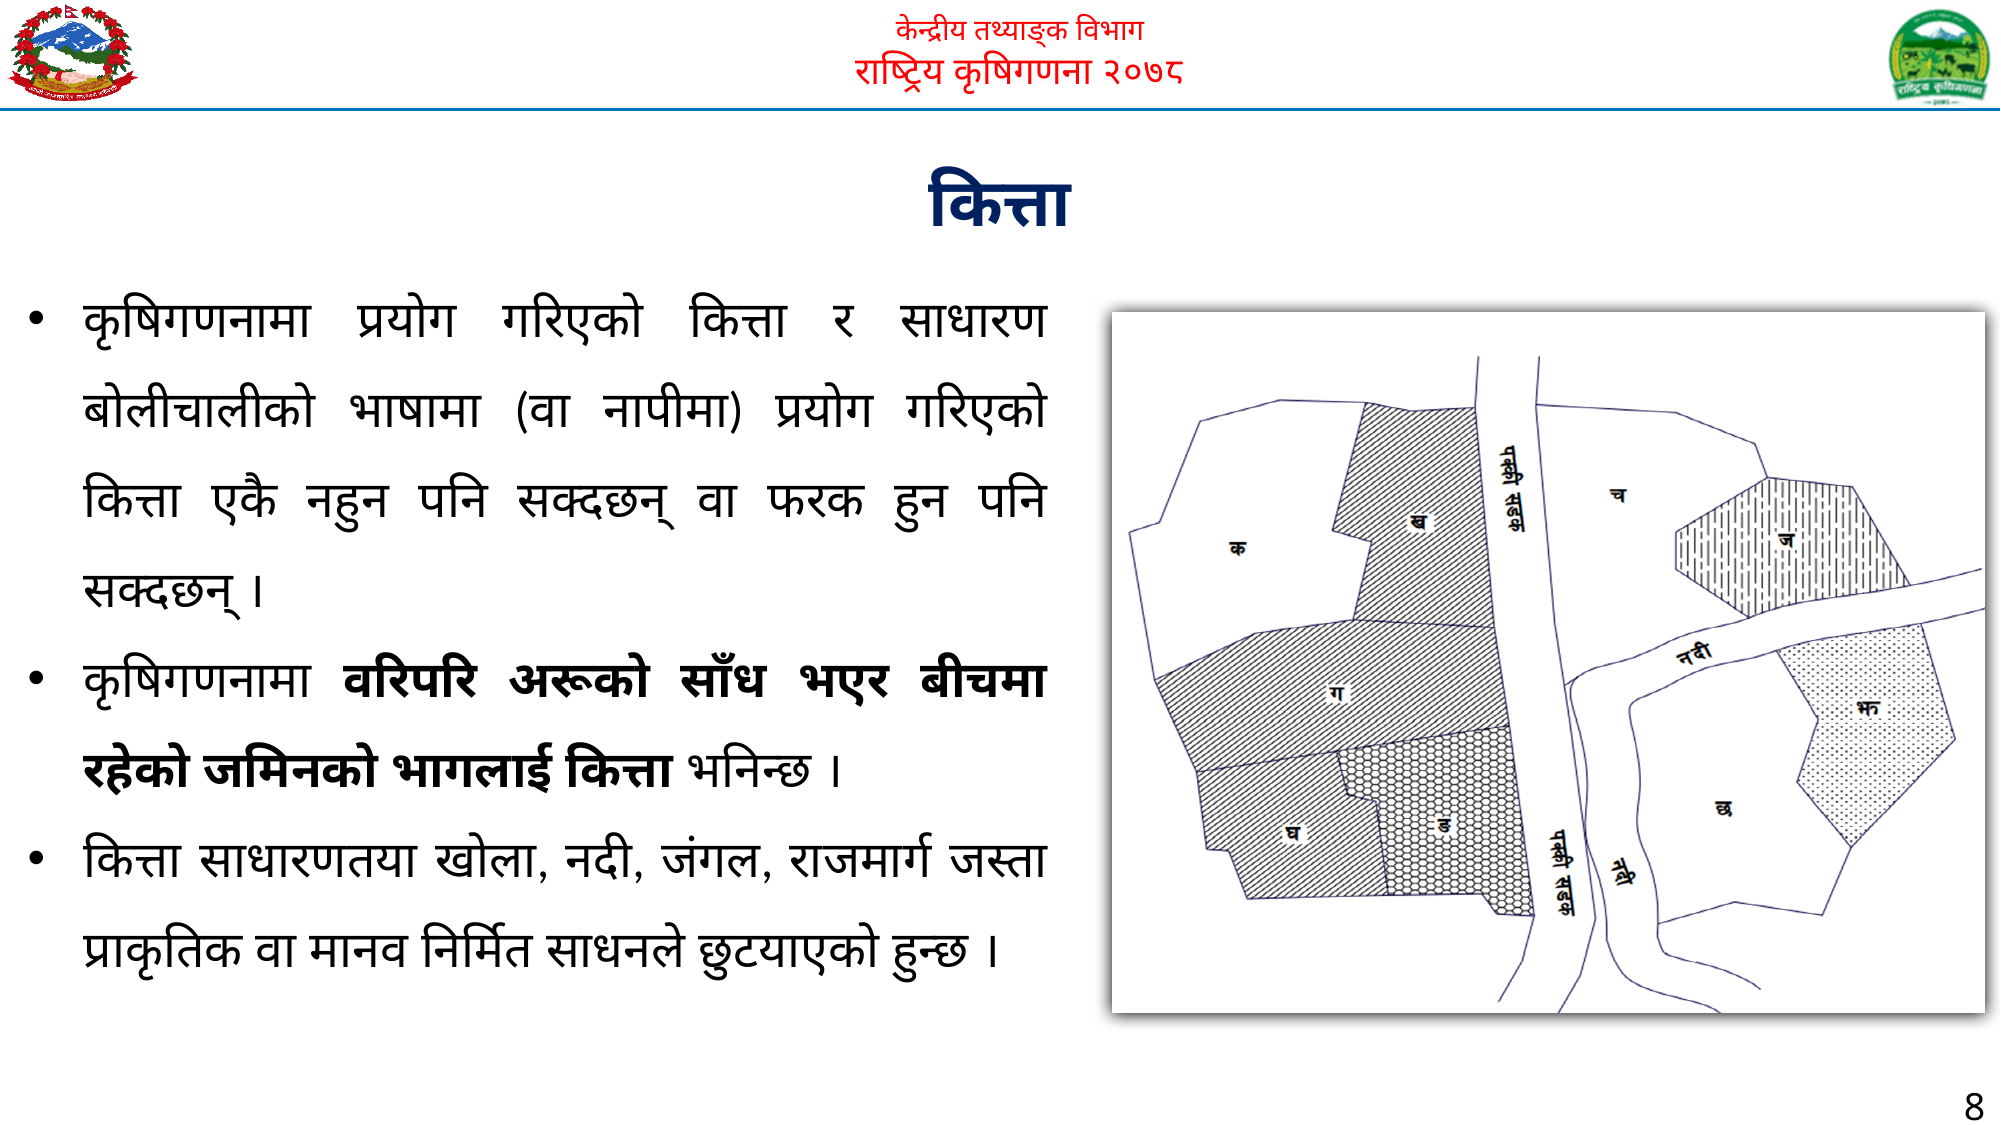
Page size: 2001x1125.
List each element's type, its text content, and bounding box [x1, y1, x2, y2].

picture [1887, 4, 1993, 108]
list कृषिगणनामा प्रयोग गरिएको कित्ता र साधारण बोलीचालीको भाषामा (वा नापीमा) प्रयोग गरिएको कित्ता एकै नहुन पनि सक्दछन् वा फरक हुन पनि सक्दछन् । कृषिगणनामा वरिपरि अरूको साँध भएर बीचमा रहेको जमिनको भागलाई कित्ता भनिन्छ । कित्ता साधारणतया खोला, नदी, जंगल, राजमार्ग जस्ता प्राकृतिक वा मानव निर्मित साधनले छुटयाएको हुन्छ । [12, 249, 1063, 1088]
text_box 8 [1845, 1049, 2000, 1113]
text_box कित्ता [0, 112, 2000, 242]
picture [1112, 312, 1985, 1013]
picture [7, 4, 138, 101]
